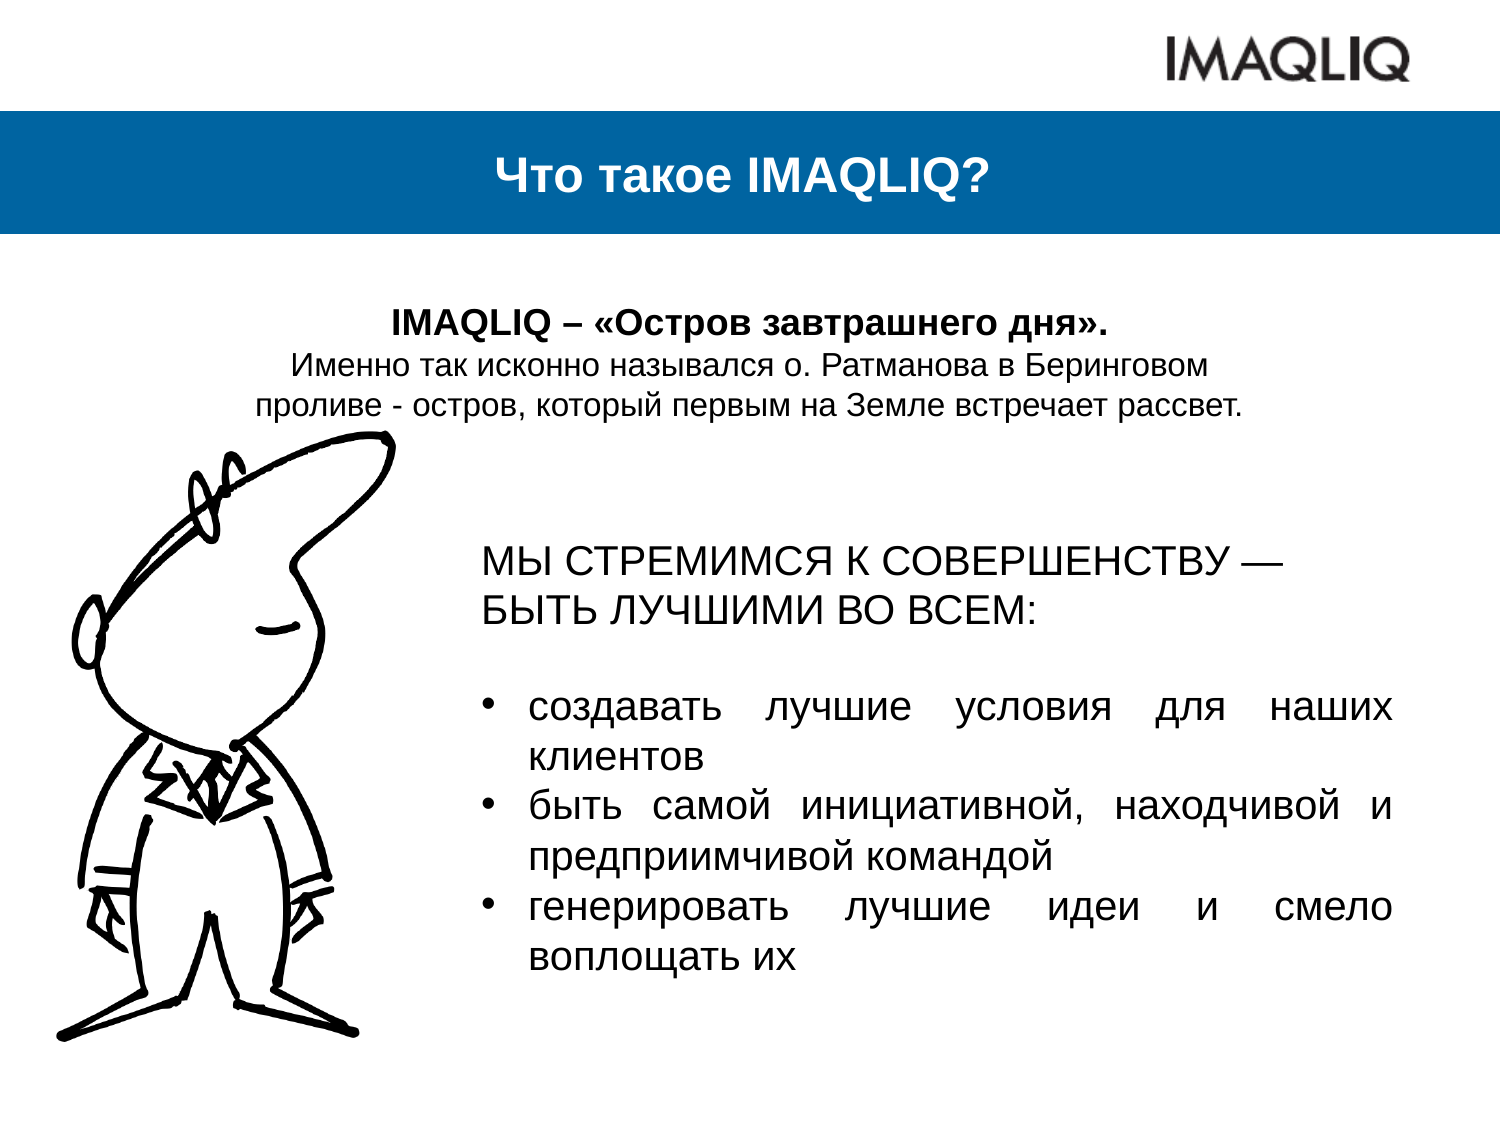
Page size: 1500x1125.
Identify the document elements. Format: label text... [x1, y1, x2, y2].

text_box Что такое IMAQLIQ? [0, 111, 1500, 234]
picture [1091, 7, 1495, 103]
text_box МЫ СТРЕМИМСЯ К СОВЕРШЕНСТВУ — БЫТЬ ЛУЧШИМИ ВО ВСЕМ: создавать лучшие условия для наших клиентов быть самой инициативной, находчивой и предприимчивой командой генерировать лучшие идеи и смело воплощать их [466, 431, 1409, 1031]
text_box IMAQLIQ – «Остров завтрашнего дня». Именно так исконно назывался о. Ратманова в Беринговом проливе - остров, который первым на Земле встречает рассвет. [88, 291, 1412, 431]
picture [52, 430, 396, 1043]
